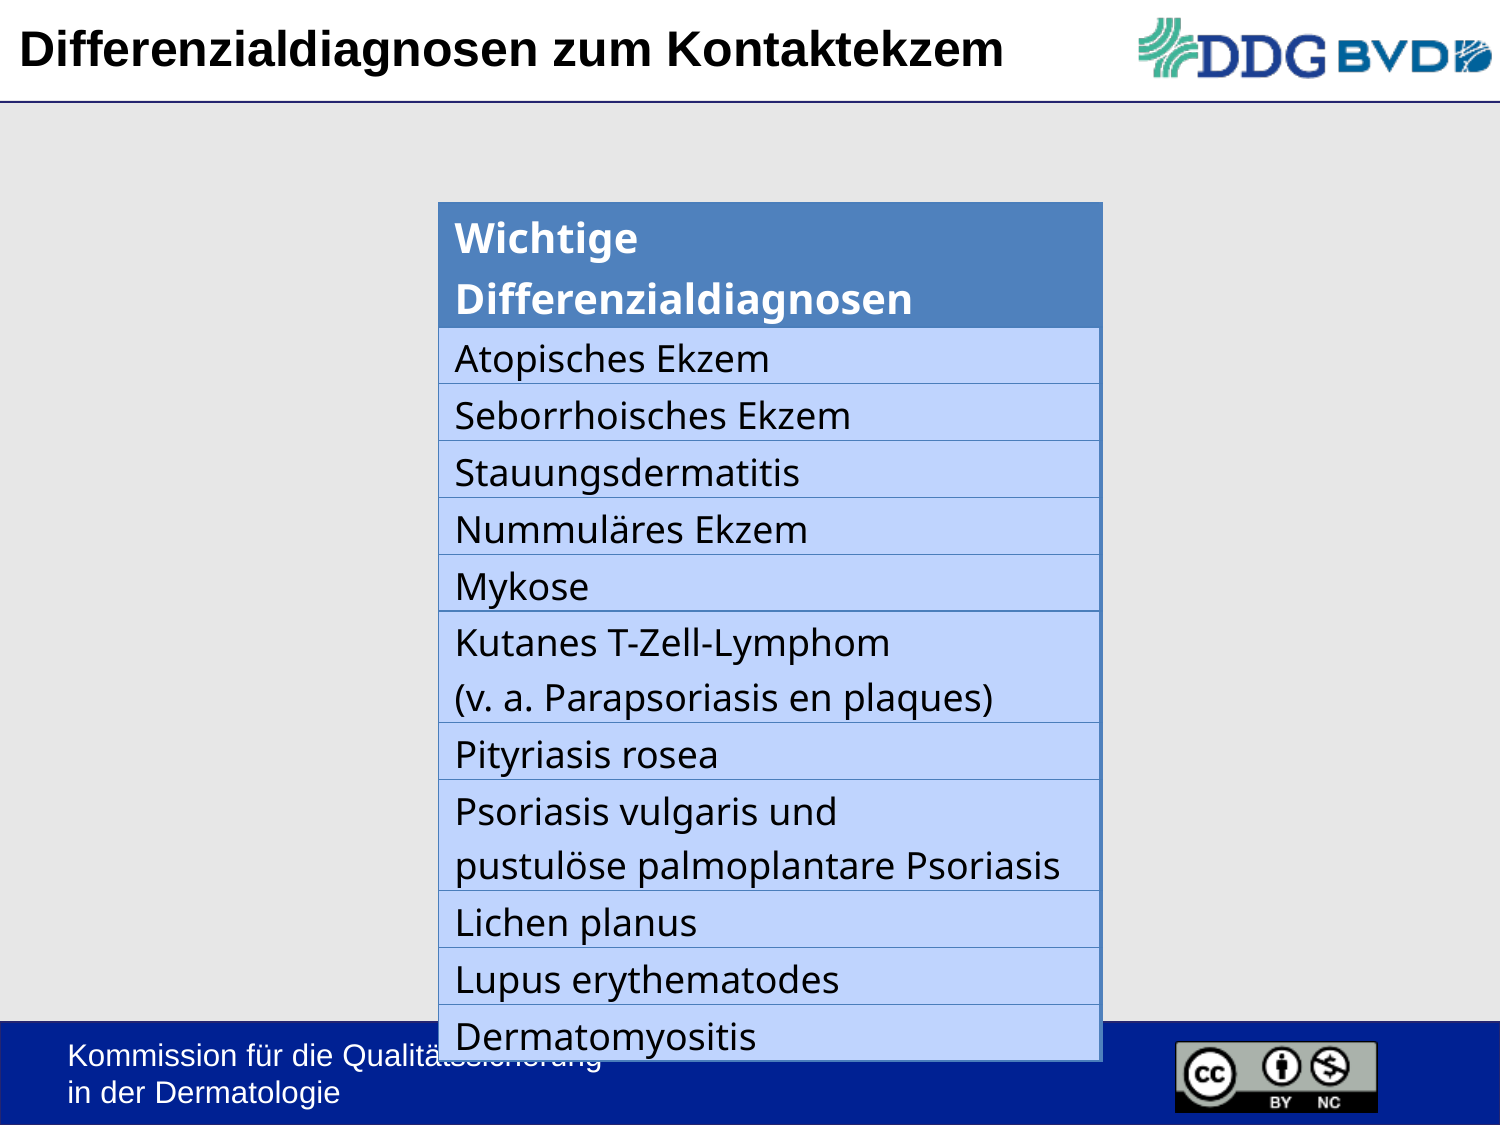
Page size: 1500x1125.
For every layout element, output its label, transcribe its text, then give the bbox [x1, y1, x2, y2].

picture [1138, 17, 1495, 81]
table_cell Mykose [439, 555, 1099, 610]
table_cell Psoriasis vulgaris und pustulöse palmoplantare Psoriasis [439, 780, 1099, 890]
picture [1175, 1041, 1378, 1113]
table_cell Pityriasis rosea [439, 723, 1099, 779]
table_cell Kutanes T-Zell-Lymphom (v. a. Parapsoriasis en plaques) [439, 612, 1099, 722]
table_cell Dermatomyositis [439, 1005, 1099, 1060]
table_header Wichtige Differenzialdiagnosen [439, 204, 1099, 326]
table_cell Atopisches Ekzem [439, 328, 1099, 383]
table_cell Seborrhoisches Ekzem [439, 384, 1099, 440]
table_cell Stauungsdermatitis [439, 441, 1099, 497]
title Differenzialdiagnosen zum Kontaktekzem [19, 16, 1129, 92]
table_cell Nummuläres Ekzem [439, 498, 1099, 554]
table_cell Lichen planus [439, 891, 1099, 947]
table_cell Lupus erythematodes [439, 948, 1099, 1004]
